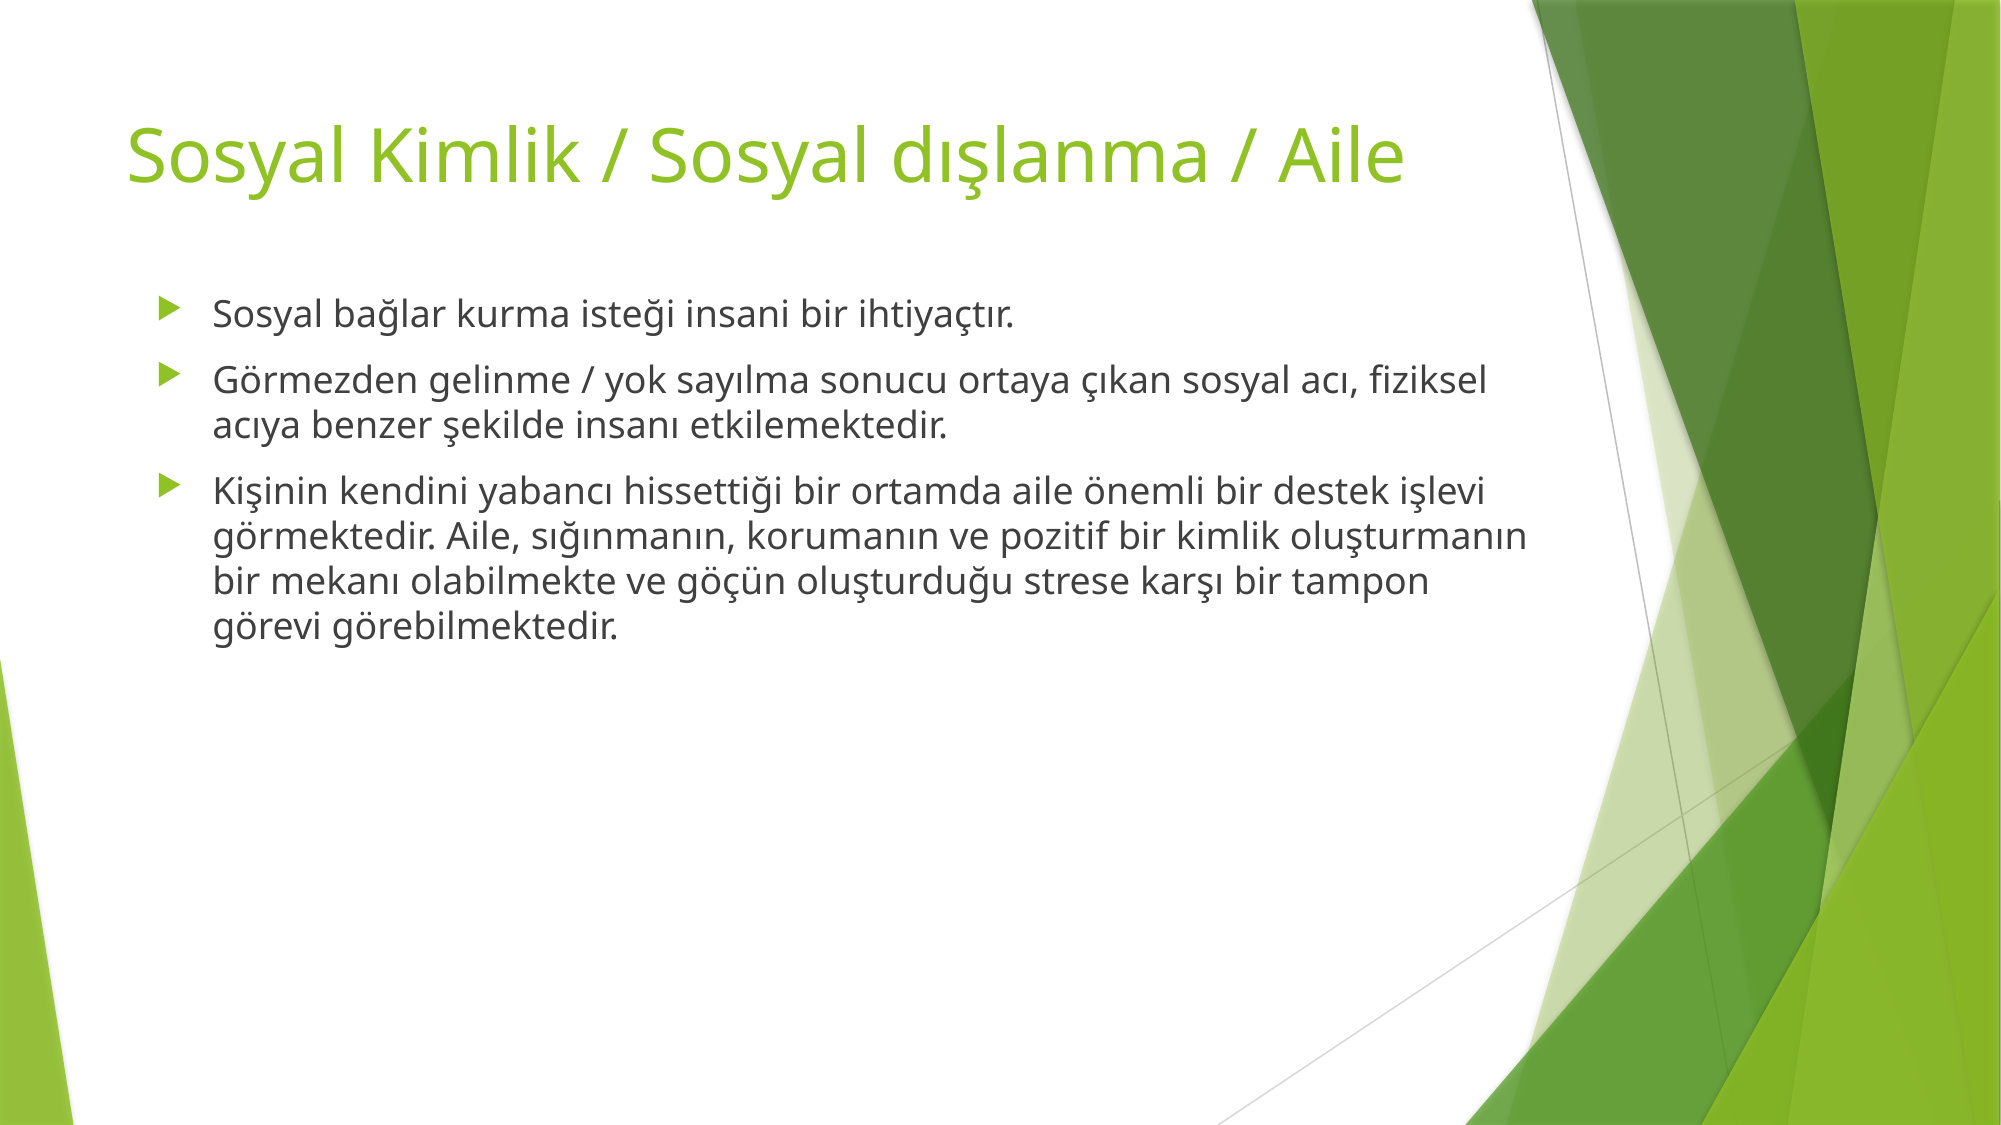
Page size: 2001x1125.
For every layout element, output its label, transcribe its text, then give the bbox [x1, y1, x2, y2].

list Sosyal bağlar kurma isteği insani bir ihtiyaçtır. Görmezden gelinme / yok sayılma sonucu ortaya çıkan sosyal acı, fiziksel acıya benzer şekilde insanı etkilemektedir. Kişinin kendini yabancı hissettiği bir ortamda aile önemli bir destek işlevi görmektedir. Aile, sığınmanın, korumanın ve pozitif bir kimlik oluşturmanın bir mekanı olabilmekte ve göçün oluşturduğu strese karşı bir tampon görevi görebilmektedir. [141, 282, 1552, 997]
title Sosyal Kimlik / Sosyal dışlanma / Aile [111, 99, 1522, 253]
